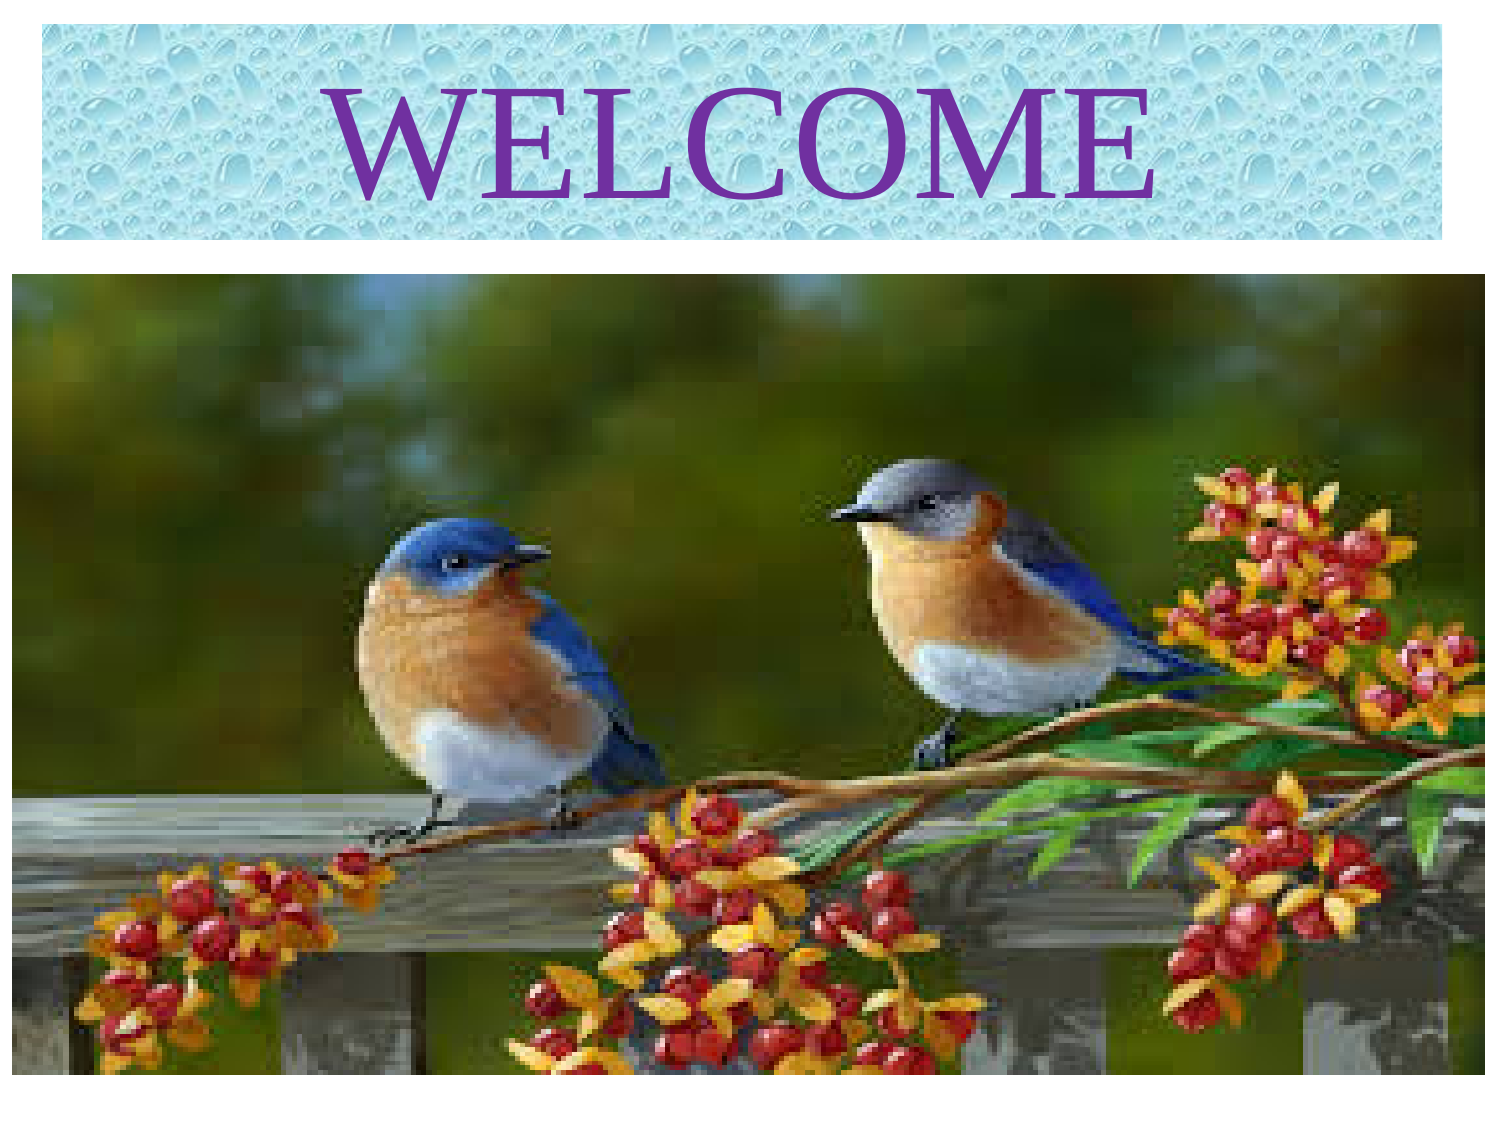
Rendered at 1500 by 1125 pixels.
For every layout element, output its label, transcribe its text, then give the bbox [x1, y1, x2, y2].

picture [12, 274, 1485, 1076]
text_box WELCOME [42, 24, 1443, 240]
